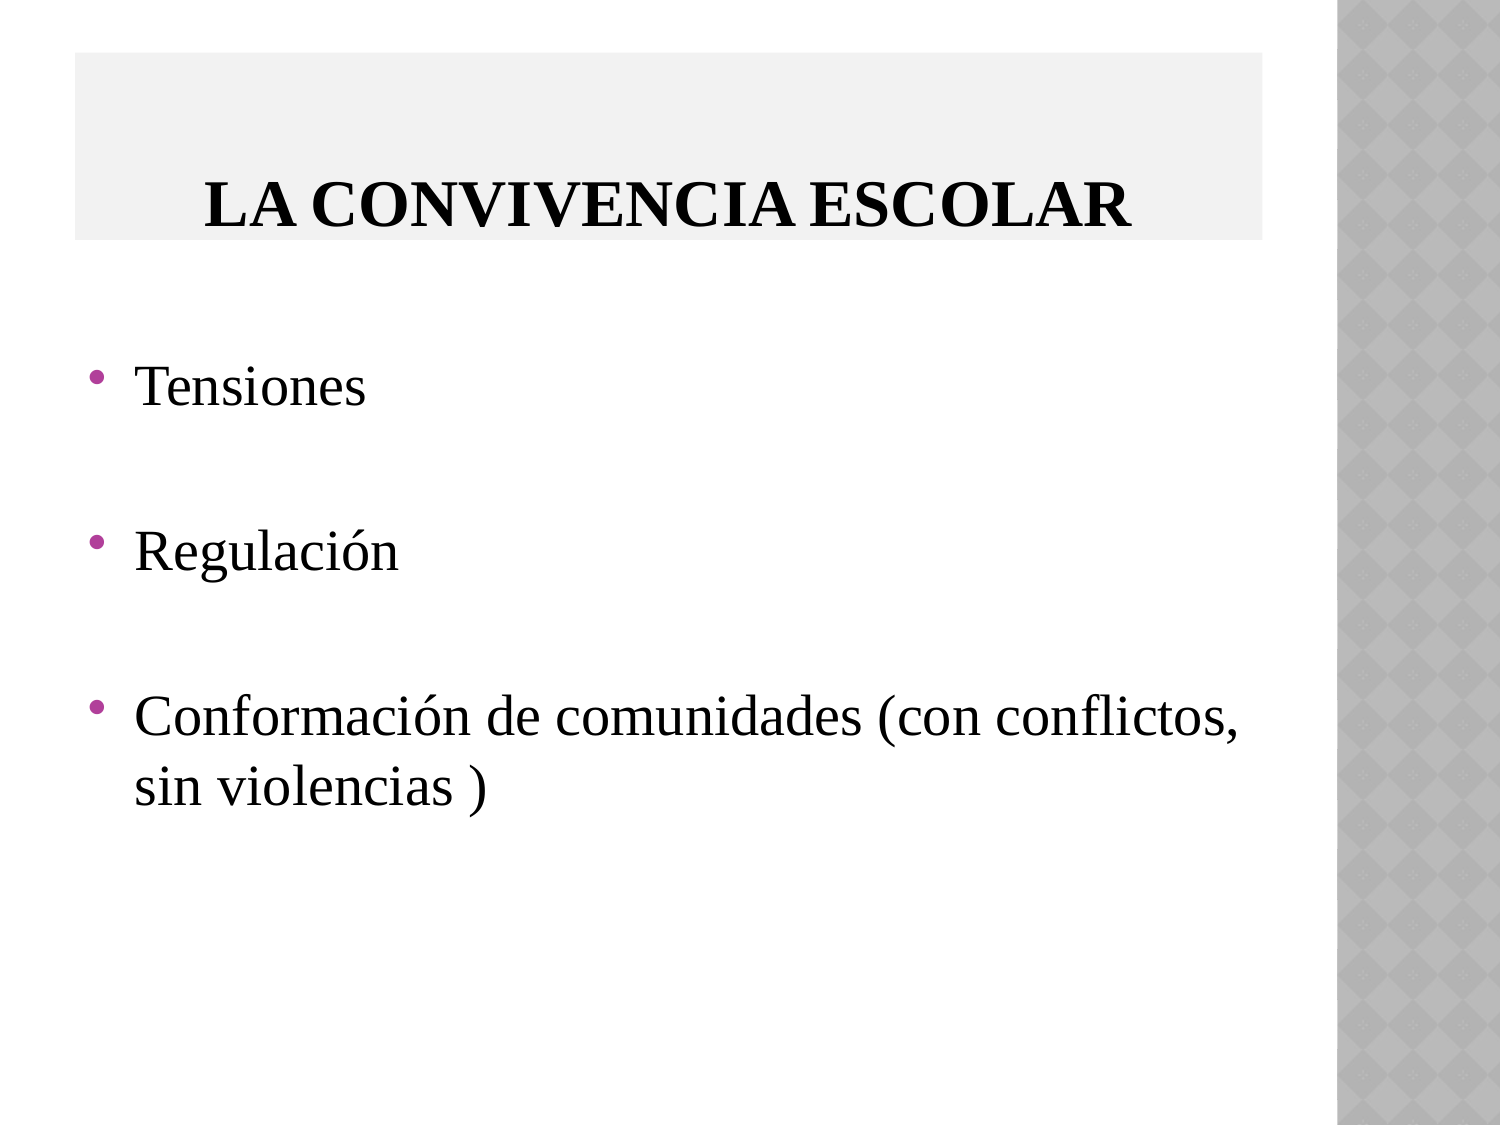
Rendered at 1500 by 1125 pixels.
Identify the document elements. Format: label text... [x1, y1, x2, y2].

list Tensiones Regulación Conformación de comunidades (con conflictos, sin violencias ) [75, 262, 1300, 1062]
title La convivencia escolar [75, 52, 1263, 240]
